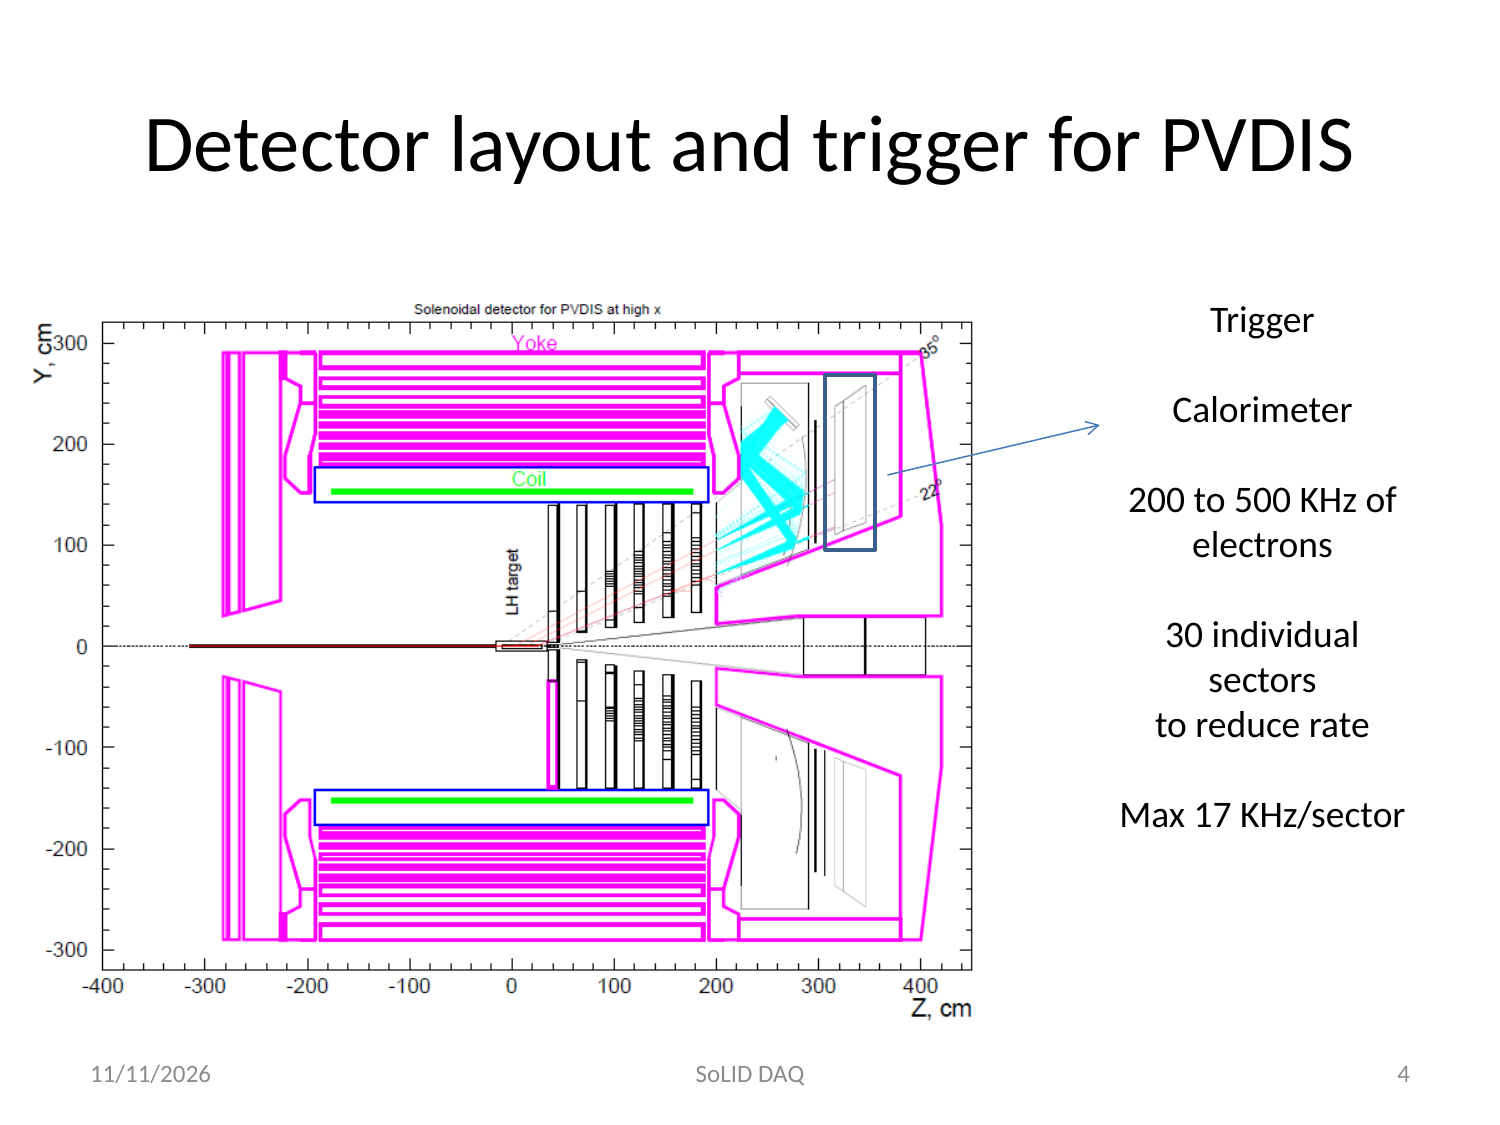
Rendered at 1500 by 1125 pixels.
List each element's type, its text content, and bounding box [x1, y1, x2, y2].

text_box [887, 424, 1101, 476]
footer SoLID DAQ [512, 1052, 988, 1103]
text_box Trigger Calorimeter 200 to 500 KHz of electrons 30 individual sectors to reduce rate Max 17 KHz/sector [1100, 287, 1425, 843]
title Detector layout and trigger for PVDIS [75, 45, 1425, 233]
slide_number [75, 1052, 425, 1103]
picture [0, 237, 1016, 1043]
slide_number 4 [1074, 1042, 1425, 1103]
